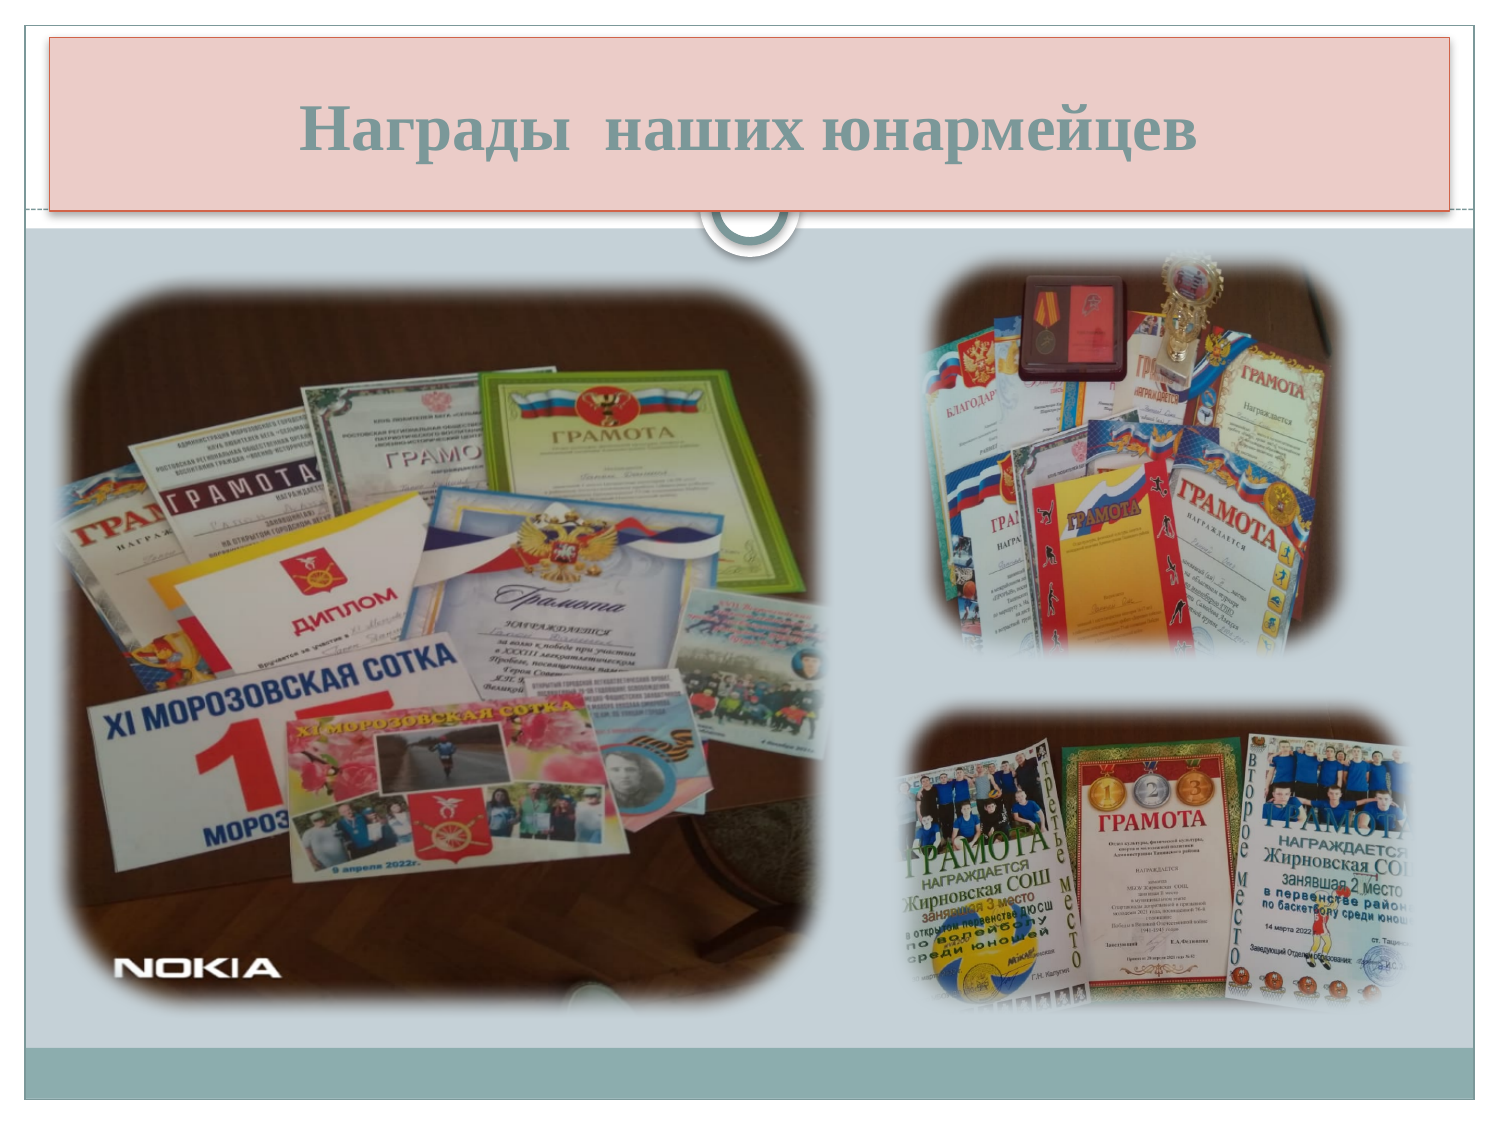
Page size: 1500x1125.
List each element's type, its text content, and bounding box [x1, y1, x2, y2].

picture [890, 691, 1419, 1016]
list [46, 269, 837, 1020]
picture [913, 245, 1360, 664]
title Награды наших юнармейцев [49, 37, 1450, 212]
